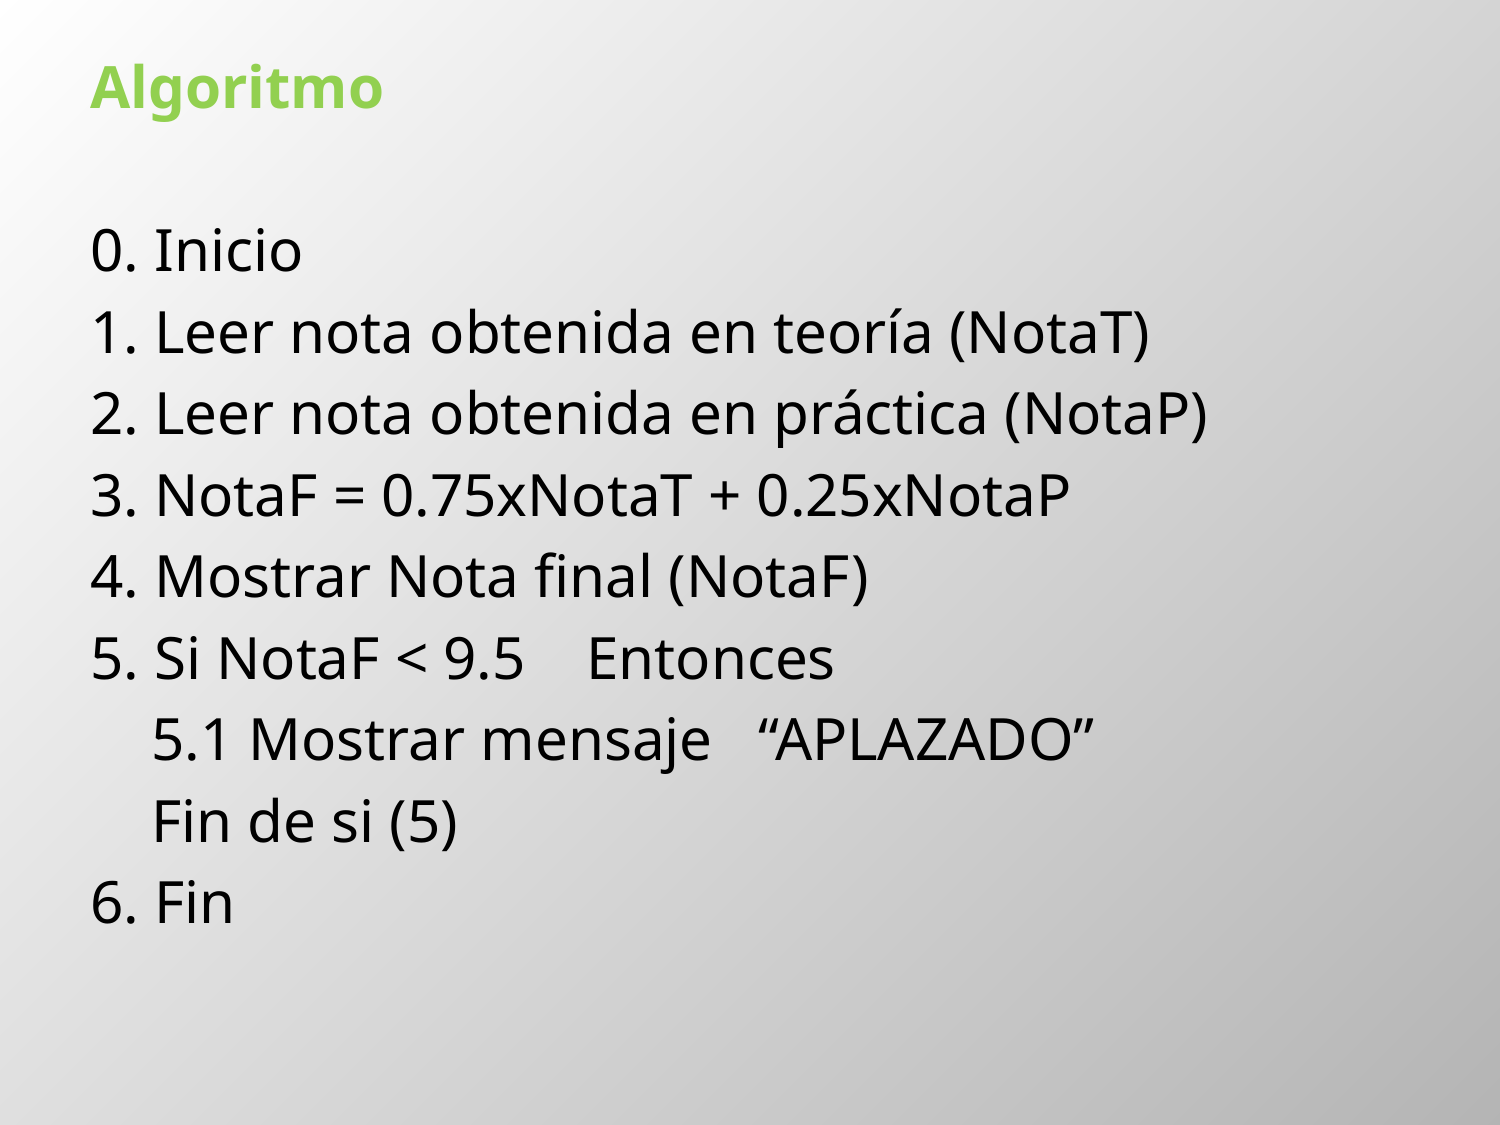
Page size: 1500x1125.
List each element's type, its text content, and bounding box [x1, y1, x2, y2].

list Algoritmo 0. Inicio 1. Leer nota obtenida en teoría (NotaT) 2. Leer nota obtenida en práctica (NotaP) 3. NotaF = 0.75xNotaT + 0.25xNotaP 4. Mostrar Nota final (NotaF) 5. Si NotaF < 9.5 Entonces 5.1 Mostrar mensaje “APLAZADO” Fin de si (5) 6. Fin [53, 42, 1404, 1047]
